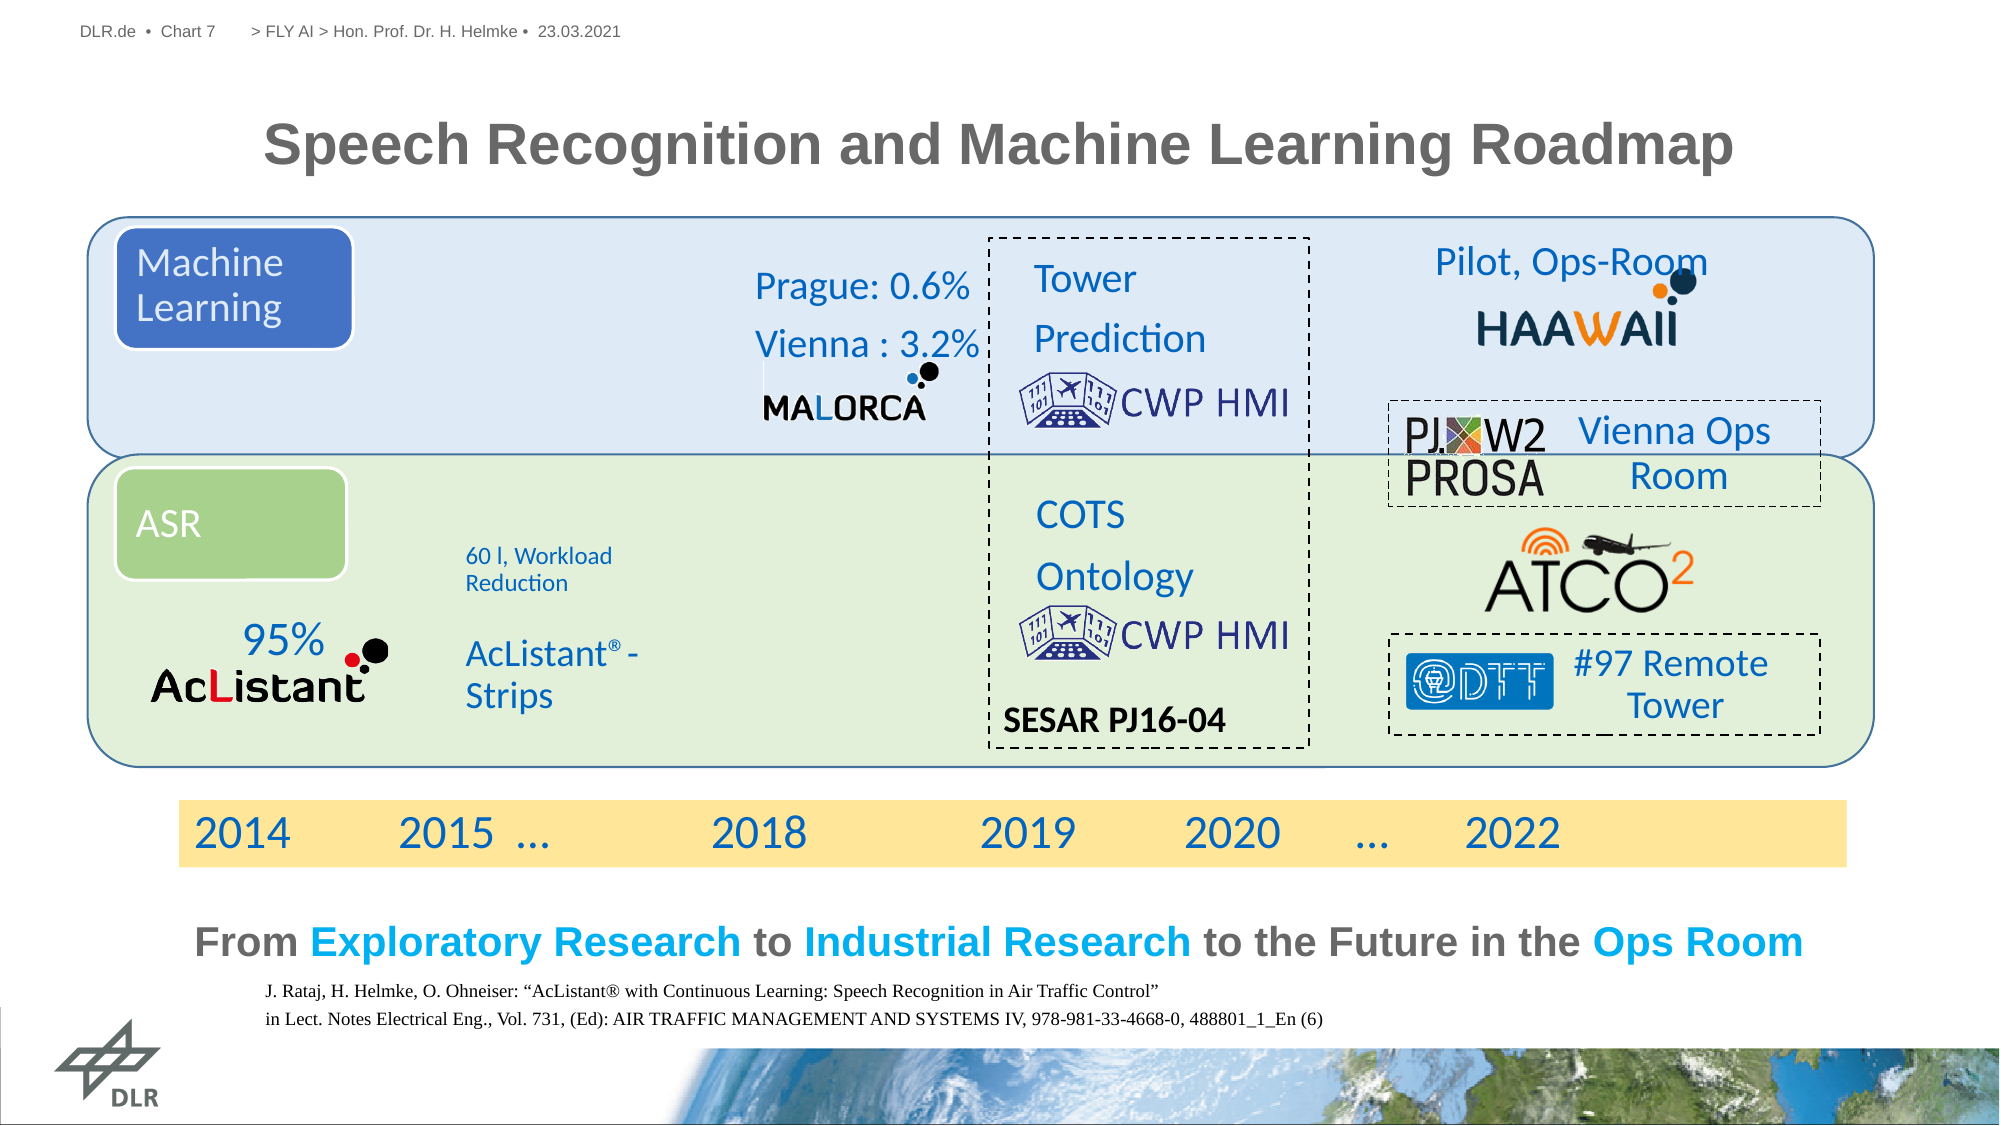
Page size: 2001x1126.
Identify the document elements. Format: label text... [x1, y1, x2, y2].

text_box SESAR PJ16-04 [988, 238, 1310, 748]
text_box [87, 217, 1874, 458]
text_box From Exploratory Research to Industrial Research to the Future in the Ops Room [78, 915, 1920, 961]
picture [763, 361, 939, 421]
text_box [87, 454, 1874, 768]
text_box #97 Remote Tower [1388, 634, 1821, 736]
picture [1404, 650, 1555, 711]
title Speech Recognition and Machine Learning Roadmap [79, 106, 1921, 228]
picture [1404, 413, 1548, 500]
text_box ASR [115, 467, 347, 581]
picture [1483, 525, 1697, 614]
picture [1017, 371, 1292, 430]
text_box AcListant®-Strips [450, 626, 669, 726]
text_box Prague: 0.6% Vienna : 3.2% [740, 256, 988, 380]
picture [0, 1007, 2000, 1125]
text_box 2014 2015 … 2018 2019 2020 … 2022 [179, 800, 1847, 868]
text_box 95% [226, 606, 362, 637]
picture [149, 638, 389, 705]
text_box Vienna Ops Room [1388, 400, 1821, 507]
picture [1017, 603, 1292, 663]
picture [1475, 265, 1697, 348]
footer > FLY AI > Hon. Prof. Dr. H. Helmke • 23.03.2021 [251, 20, 1921, 45]
text_box 60 l, Workload Reduction [450, 535, 707, 607]
text_box J. Rataj, H. Helmke, O. Ohneiser: “AcListant® with Continuous Learning: Speech Recognition in Air Traffic Control” in Lect. Notes Electrical Eng., Vol. 731, (Ed): AIR TRAFFIC MANAGEMENT AND SYSTEMS IV, 978-981-33-4668-0, 488801_1_En (6) [250, 971, 1678, 1037]
slide_number DLR.de • Chart 7 [79, 20, 251, 45]
text_box Pilot, Ops-Room [1420, 231, 1752, 355]
text_box Machine Learning [115, 226, 354, 350]
